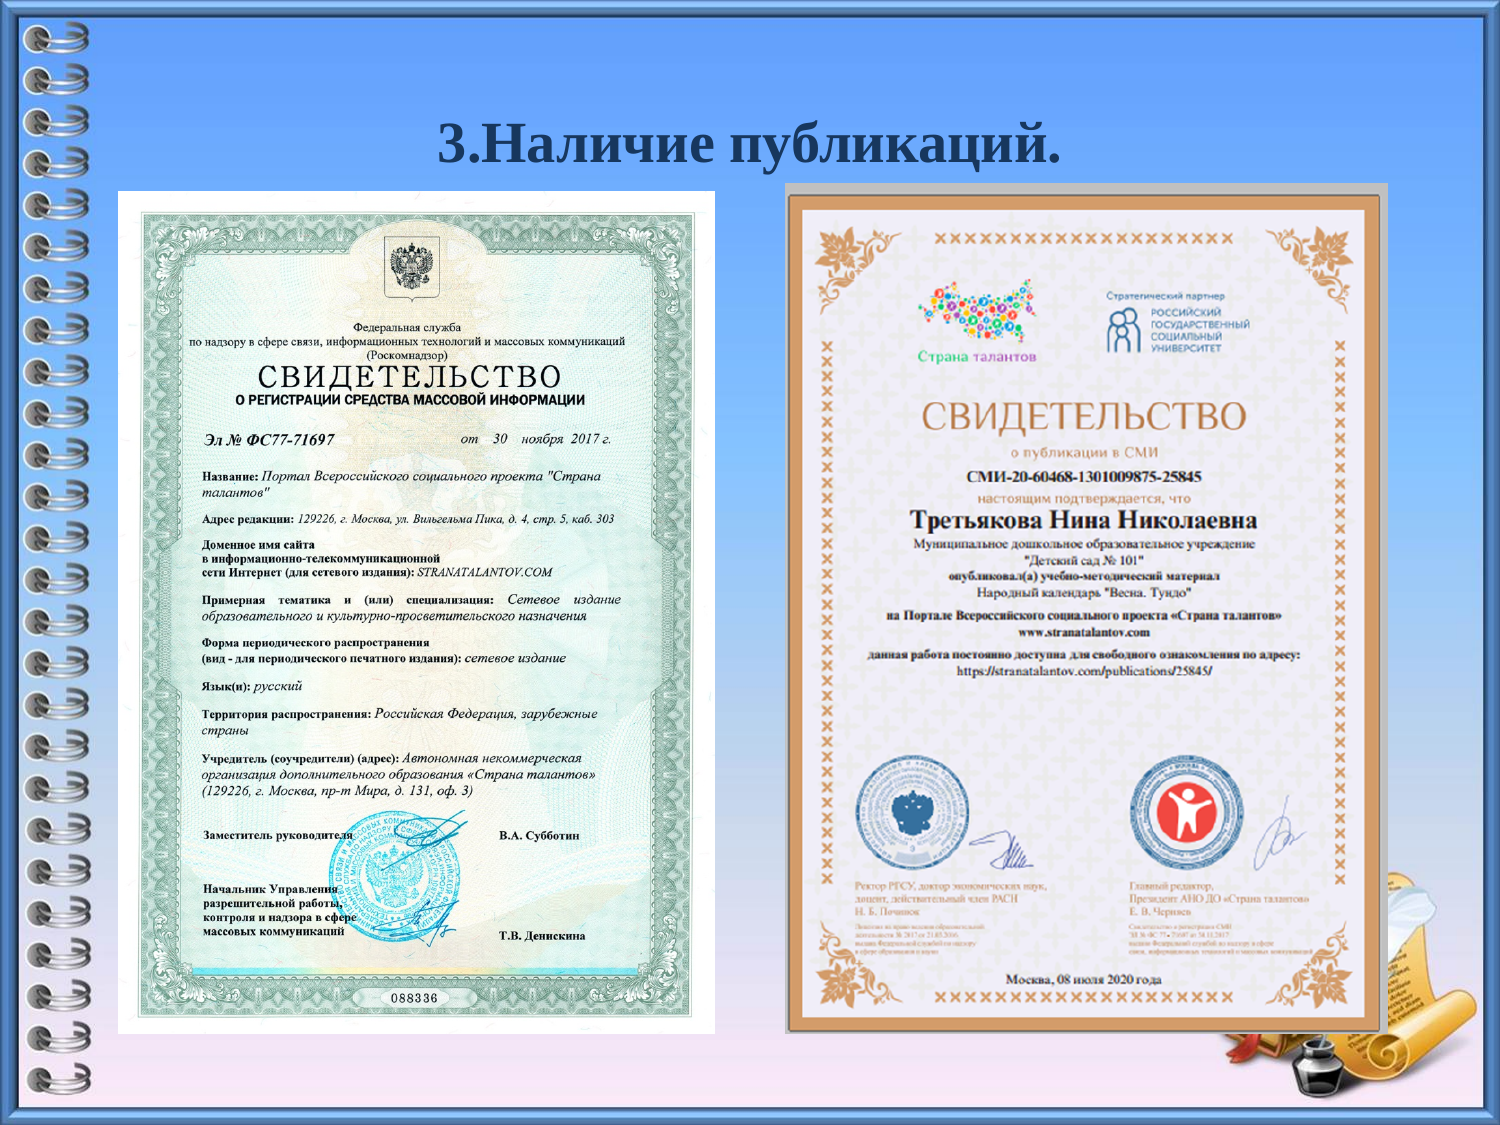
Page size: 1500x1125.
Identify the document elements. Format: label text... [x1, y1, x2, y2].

picture [0, 0, 1500, 1125]
title 3.Наличие публикаций. [75, 45, 1425, 233]
